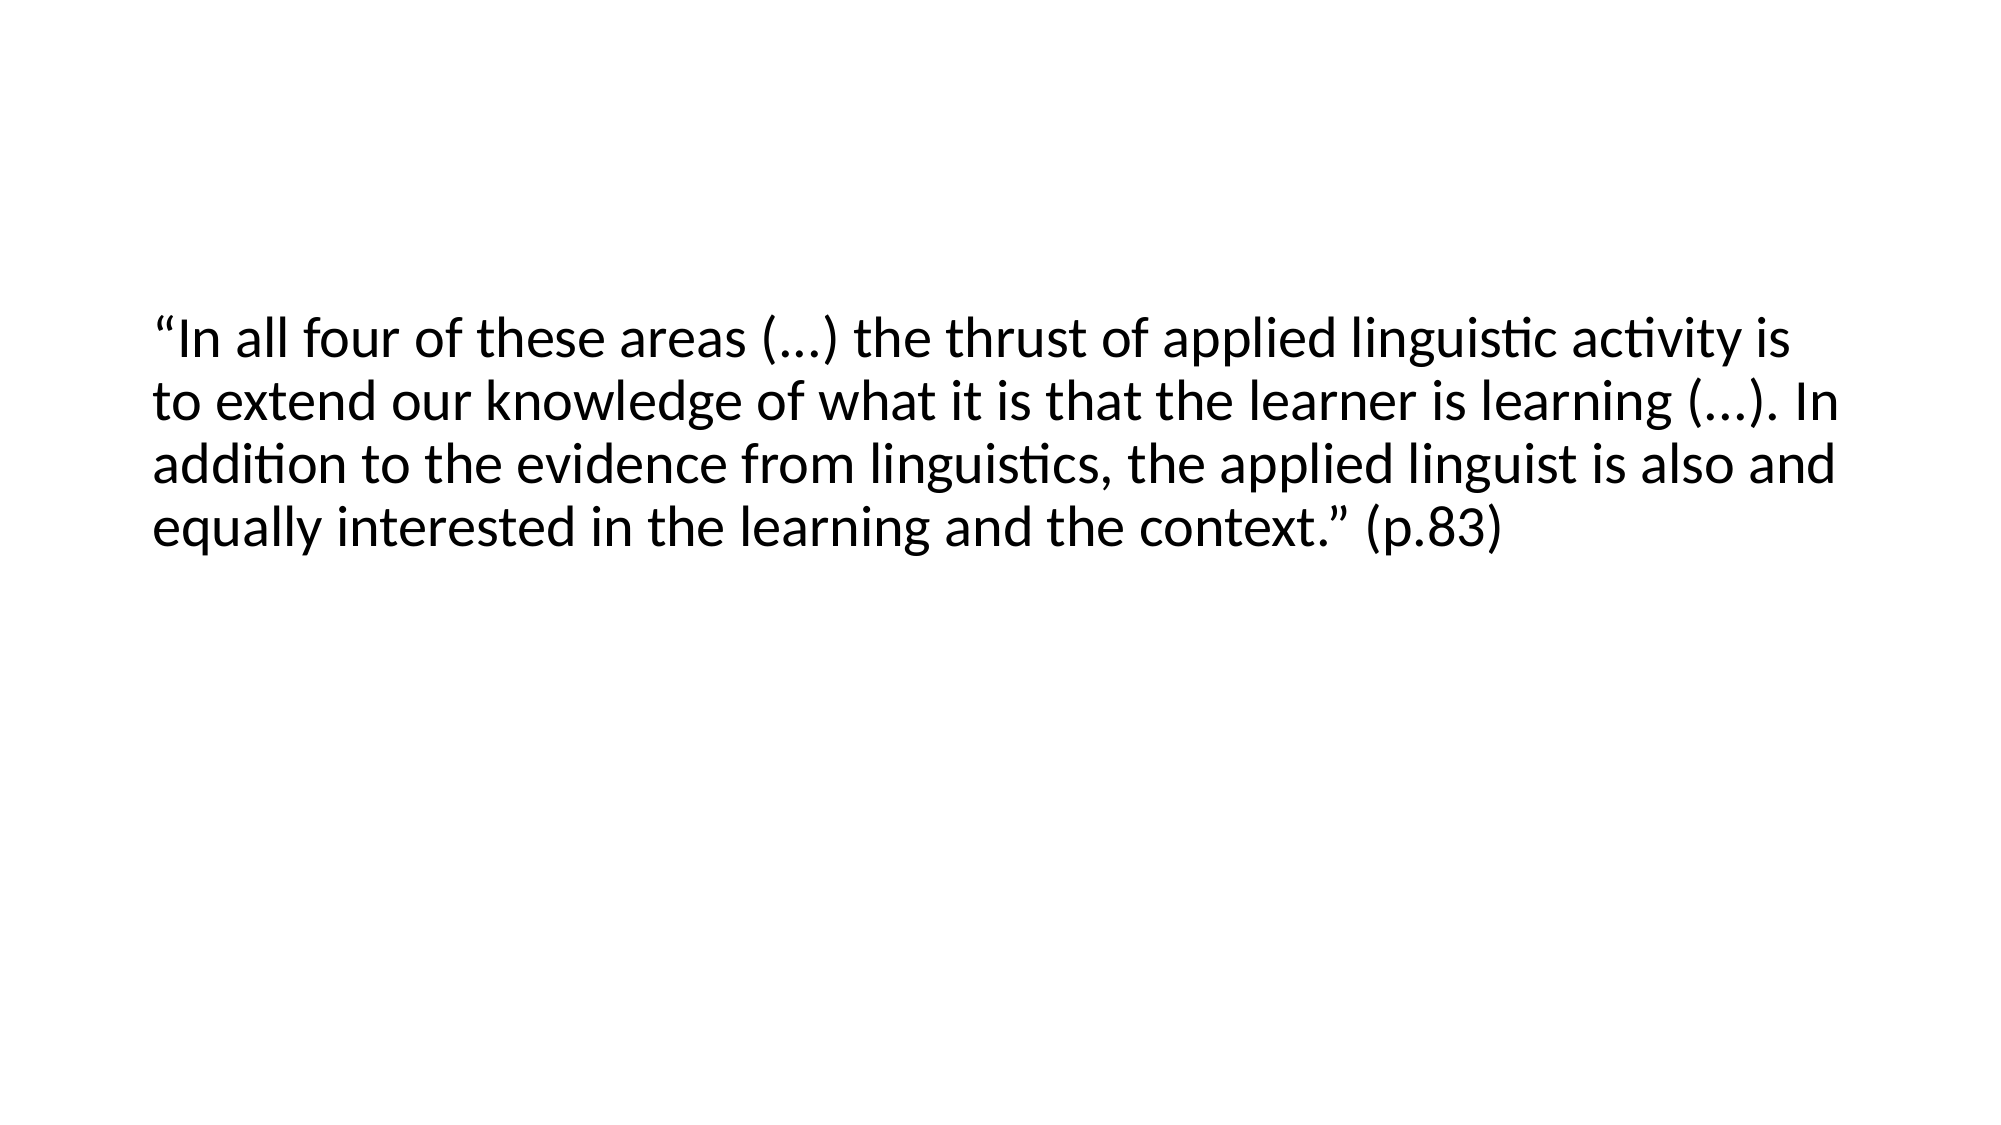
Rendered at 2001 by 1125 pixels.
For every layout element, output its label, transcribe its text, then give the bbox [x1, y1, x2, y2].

list “In all four of these areas (...) the thrust of applied linguistic activity is to extend our knowledge of what it is that the learner is learning (...). In addition to the evidence from linguistics, the applied linguist is also and equally interested in the learning and the context.” (p.83) [137, 299, 1863, 1014]
